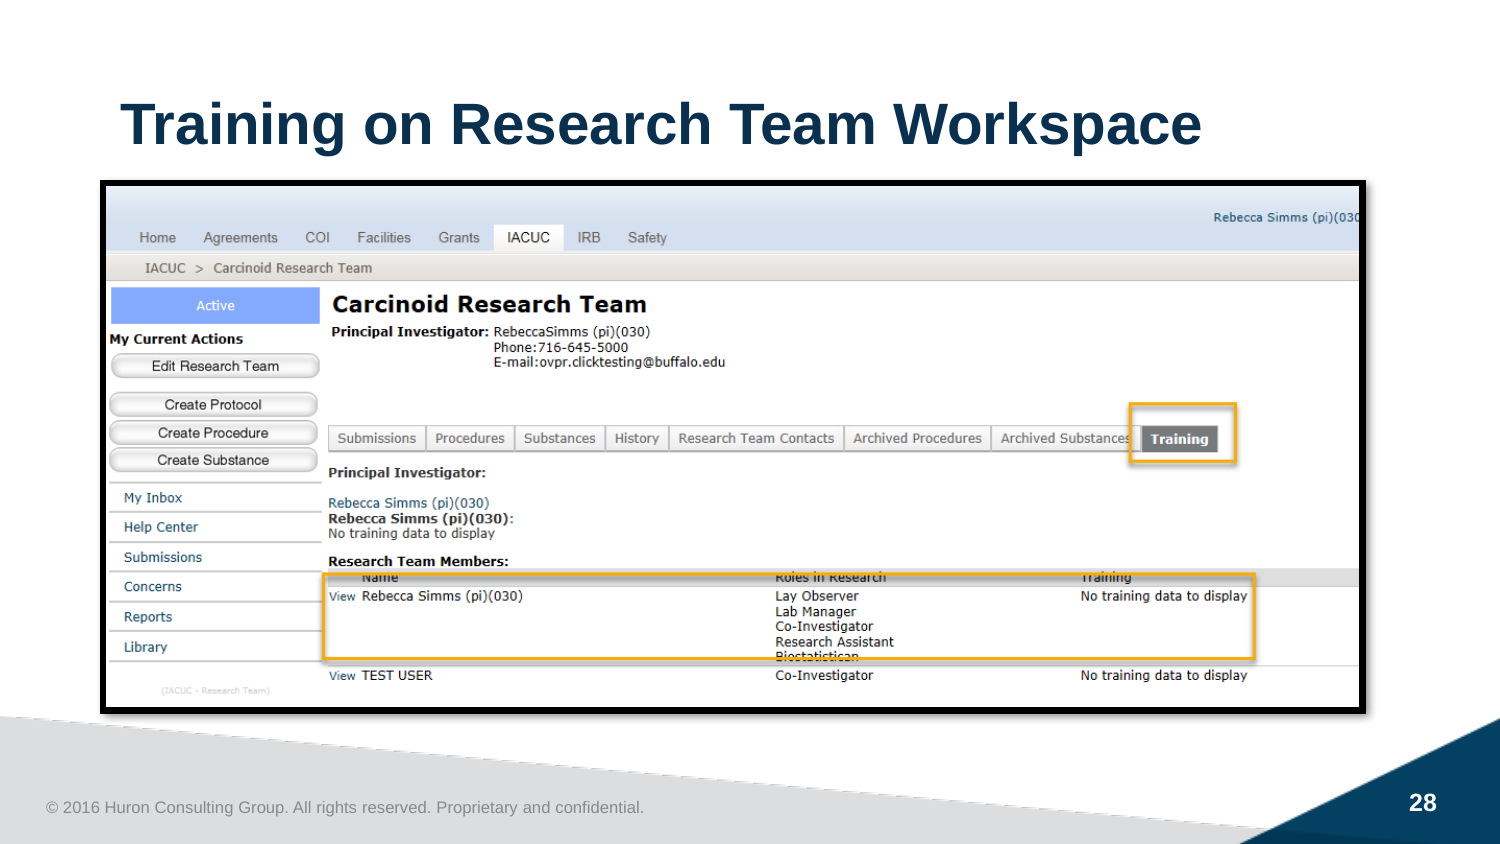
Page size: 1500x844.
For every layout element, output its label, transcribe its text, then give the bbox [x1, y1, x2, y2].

picture [105, 185, 1360, 708]
list Training on Research Team Workspace [105, 79, 1424, 186]
